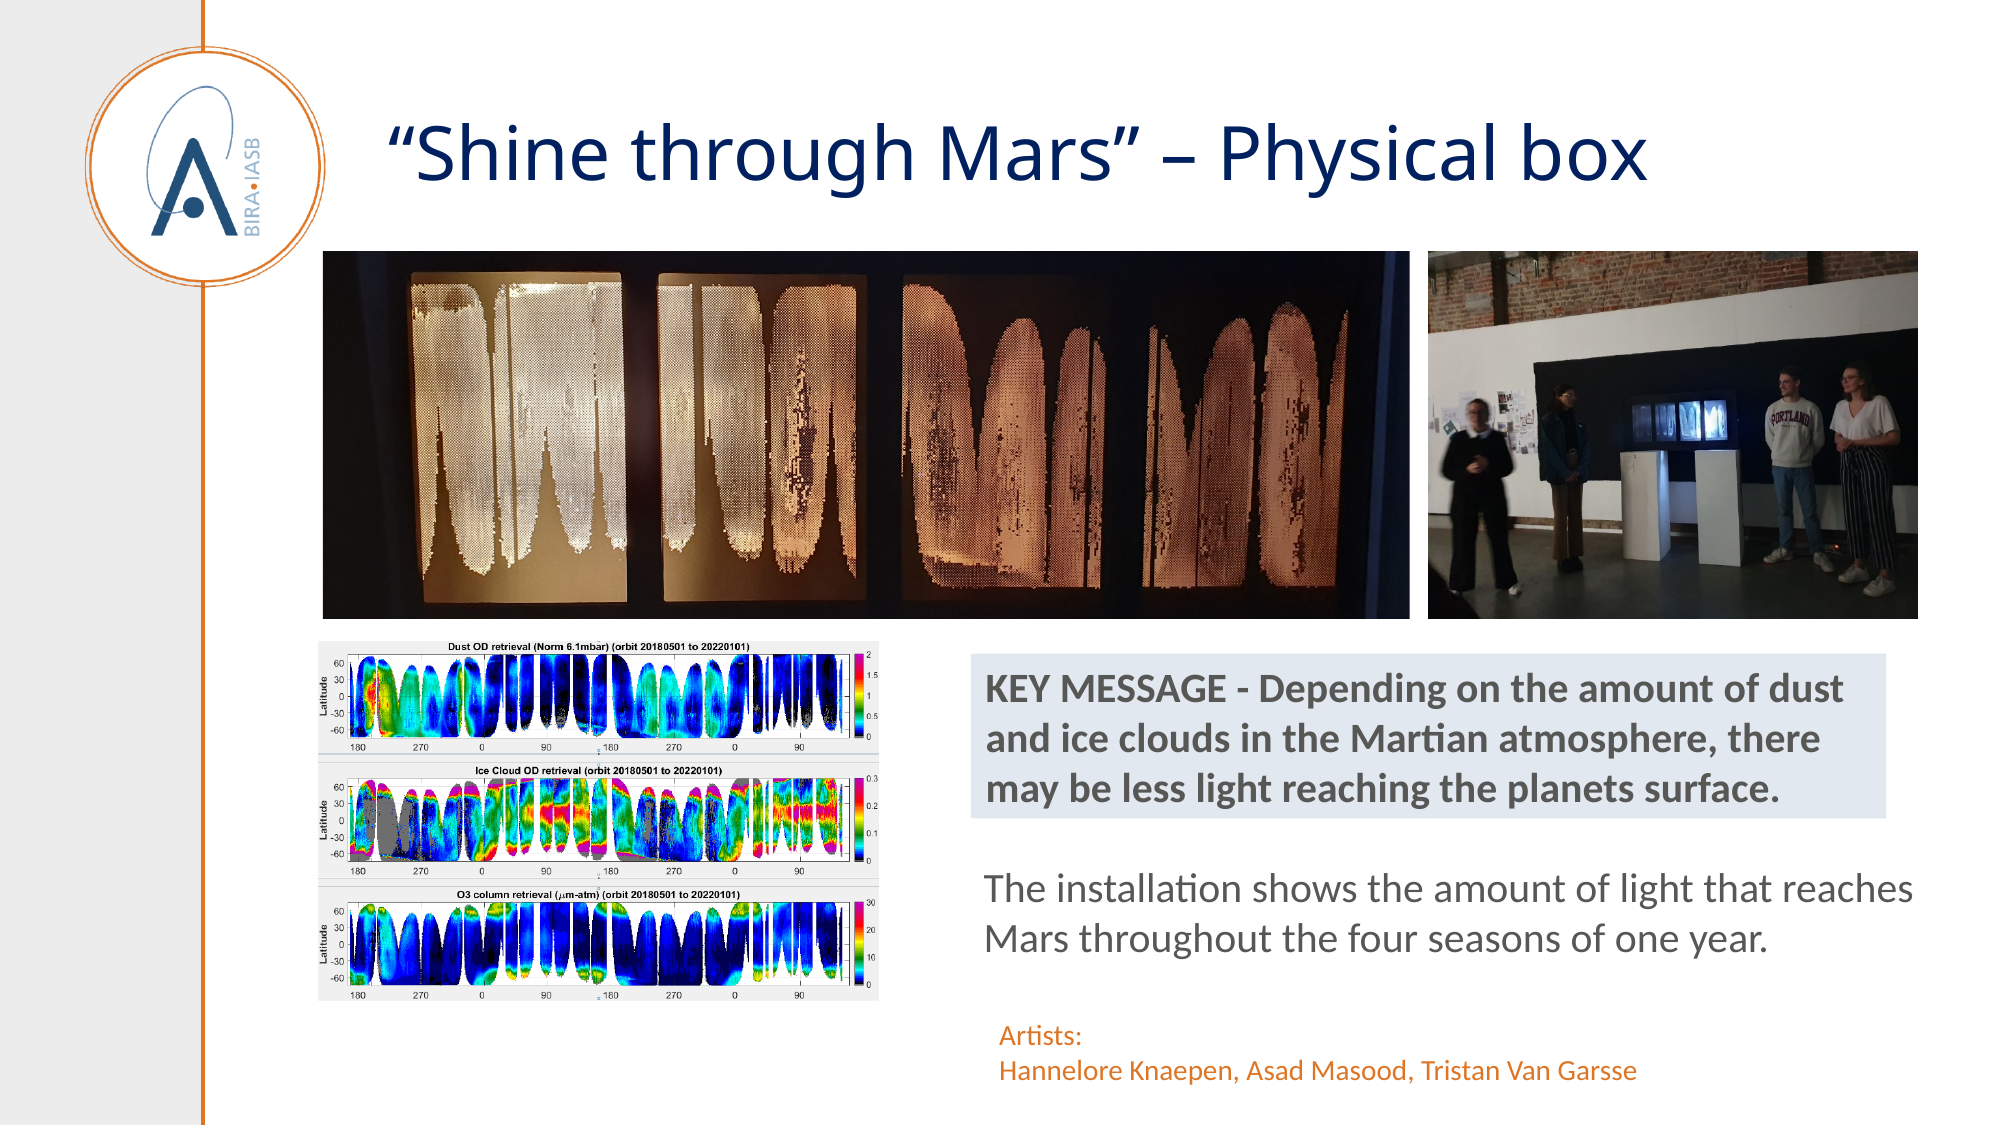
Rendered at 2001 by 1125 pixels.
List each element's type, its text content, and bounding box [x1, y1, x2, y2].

text_box The installation shows the amount of light that reaches Mars throughout the four seasons of one year. [968, 853, 1969, 1026]
picture [83, 0, 1410, 1125]
text_box Artists: Hannelore Knaepen, Asad Masood, Tristan Van Garsse [984, 1026, 1953, 1094]
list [318, 641, 880, 1002]
picture [1428, 251, 1918, 619]
text_box KEY MESSAGE - Depending on the amount of dust and ice clouds in the Martian atmosphere, there may be less light reaching the planets surface. [970, 653, 1887, 819]
title “Shine through Mars” – Physical box [373, 45, 1914, 256]
